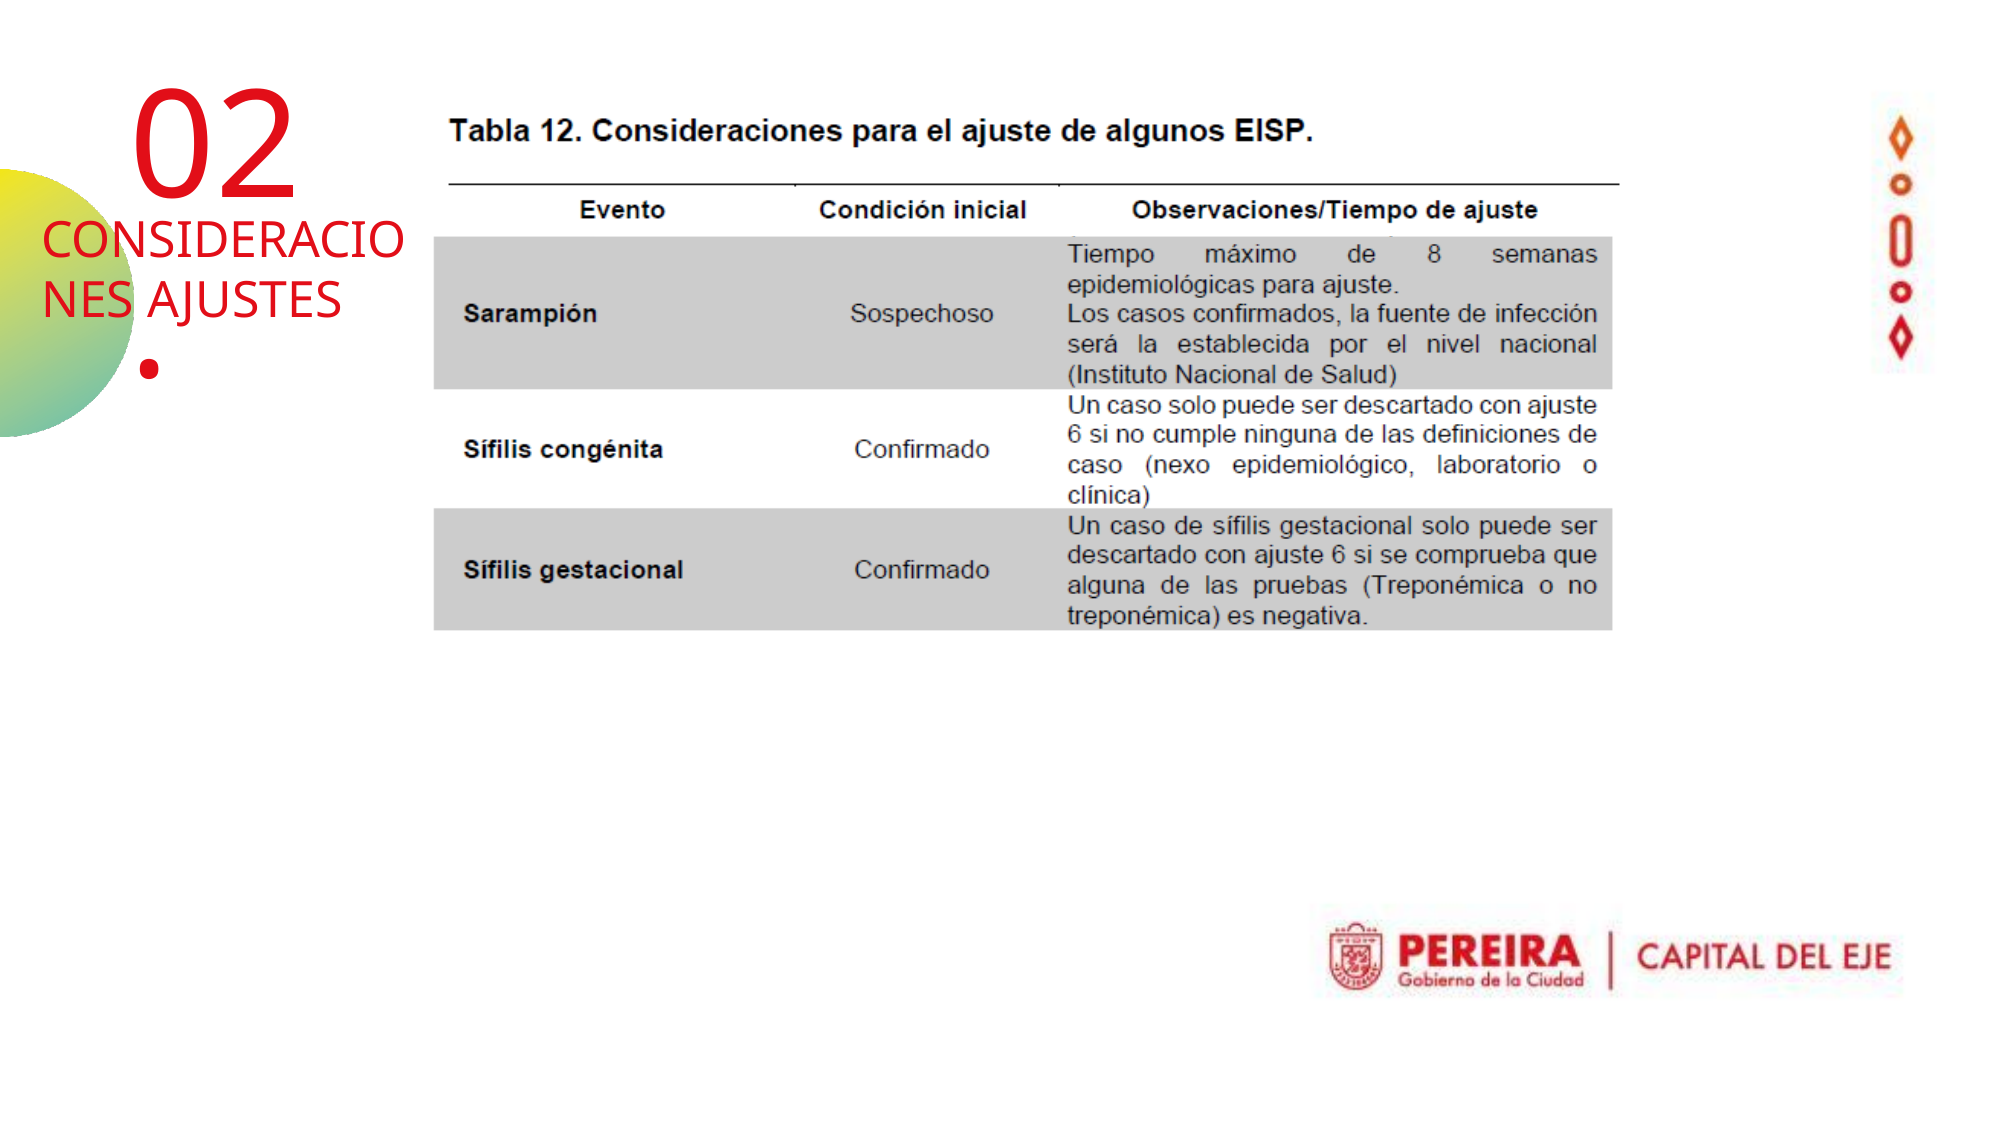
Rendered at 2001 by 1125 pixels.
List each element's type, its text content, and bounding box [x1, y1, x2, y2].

text_box 02. [140, 336, 337, 415]
text_box 02. [114, 39, 337, 200]
picture [0, 0, 2001, 1125]
text_box CONSIDERACIONES AJUSTES [140, 200, 428, 336]
